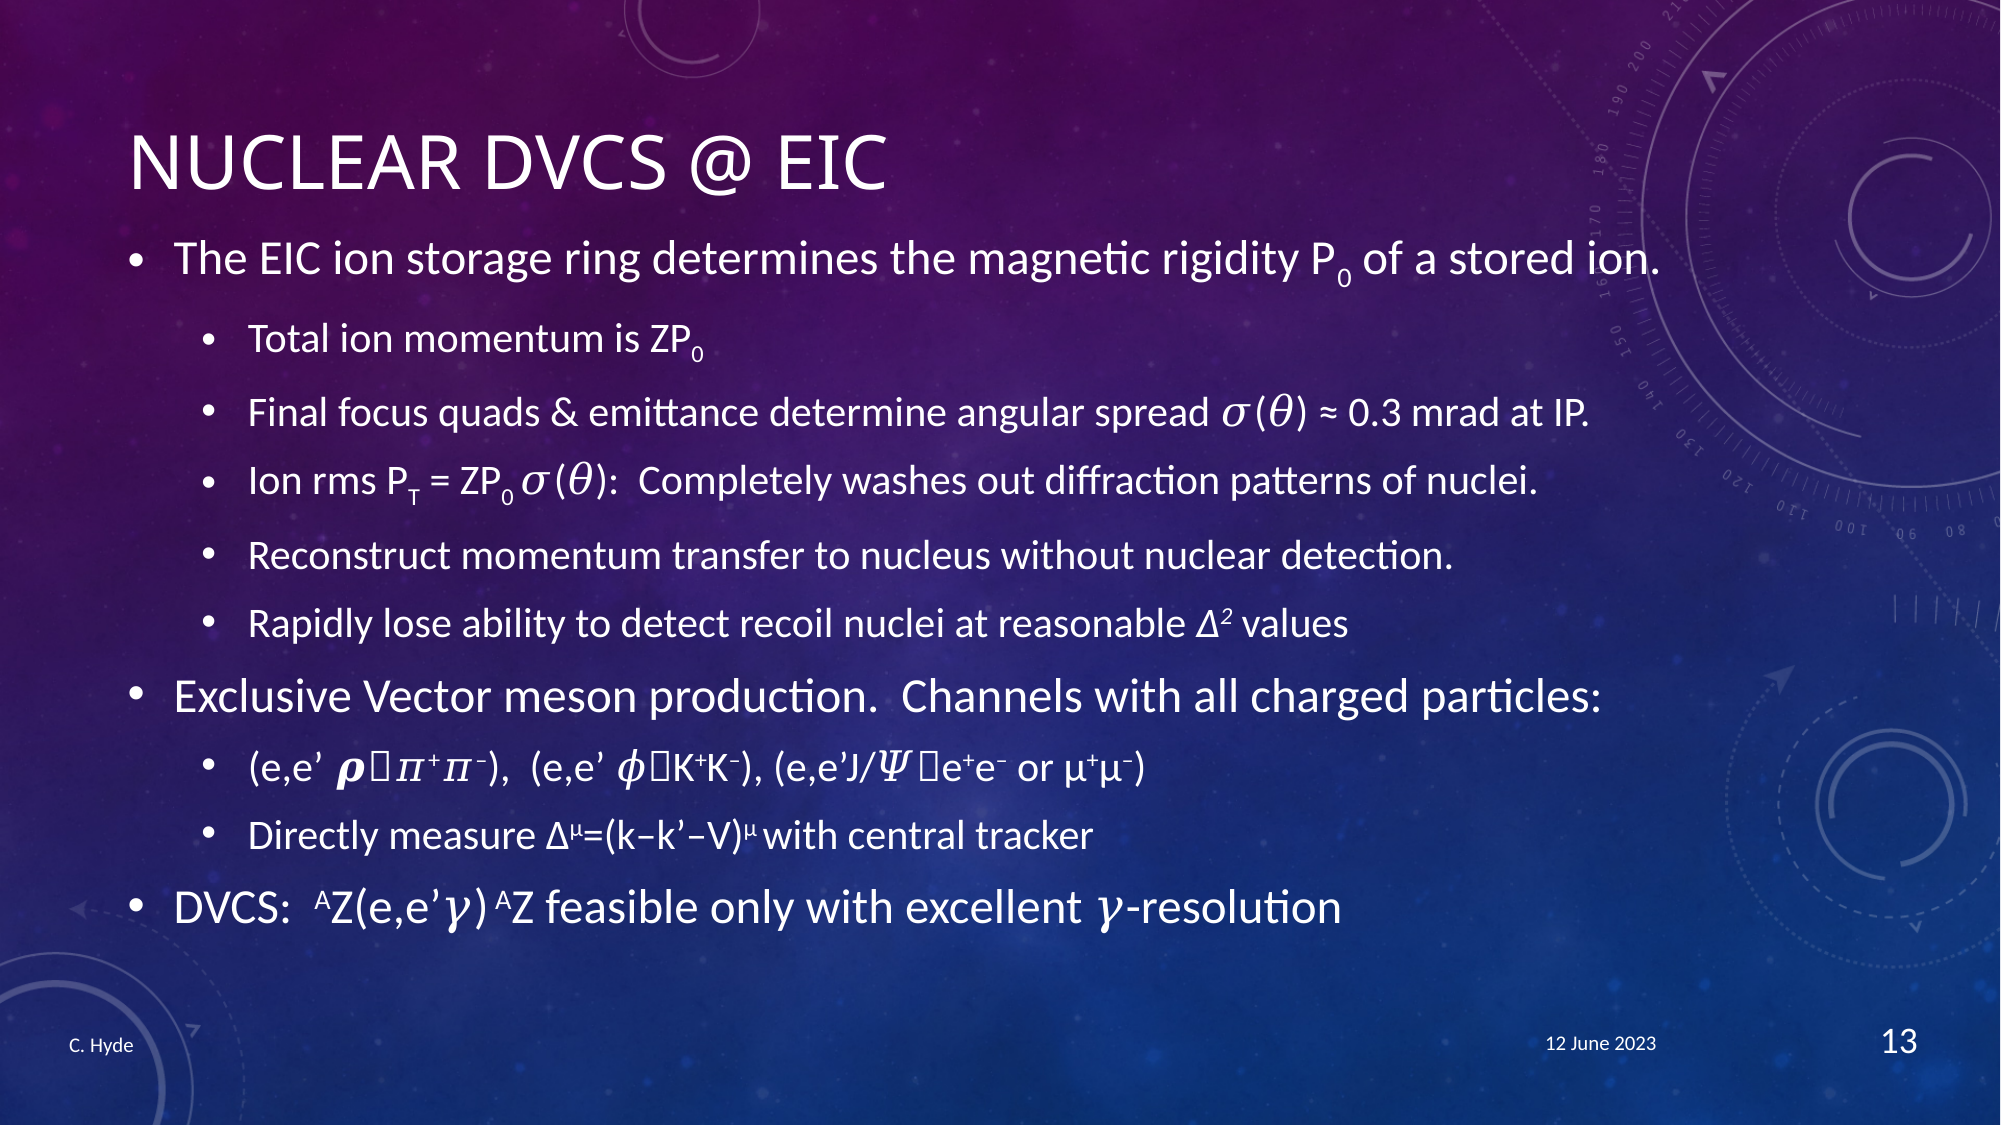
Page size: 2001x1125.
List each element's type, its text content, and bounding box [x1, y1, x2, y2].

list The EIC ion storage ring determines the magnetic rigidity P0 of a stored ion. Total ion momentum is ZP0 Final focus quads & emittance determine angular spread 𝜎(𝜃) ≈ 0.3 mrad at IP. Ion rms PT = ZP0 𝜎(𝜃): Completely washes out diffraction patterns of nuclei. Reconstruct momentum transfer to nucleus without nuclear detection. Rapidly lose ability to detect recoil nuclei at reasonable Δ2 values Exclusive Vector meson production. Channels with all charged particles: (e,e’ 𝝆𝜋+𝜋–), (e,e’ 𝜙K+K–), (e,e’J/𝛹e+e– or μ+μ–) Directly measure Δμ=(k–k’–V)μ with central tracker DVCS: AZ(e,e’𝛾) AZ feasible only with excellent 𝛾-resolution [112, 218, 1775, 950]
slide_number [1409, 1011, 1672, 1074]
slide_number 13 [1842, 1008, 1933, 1070]
title Nuclear DVCS @ EIC [112, 99, 1775, 218]
footer C. Hyde [54, 1013, 1339, 1075]
picture [0, 0, 2001, 1125]
